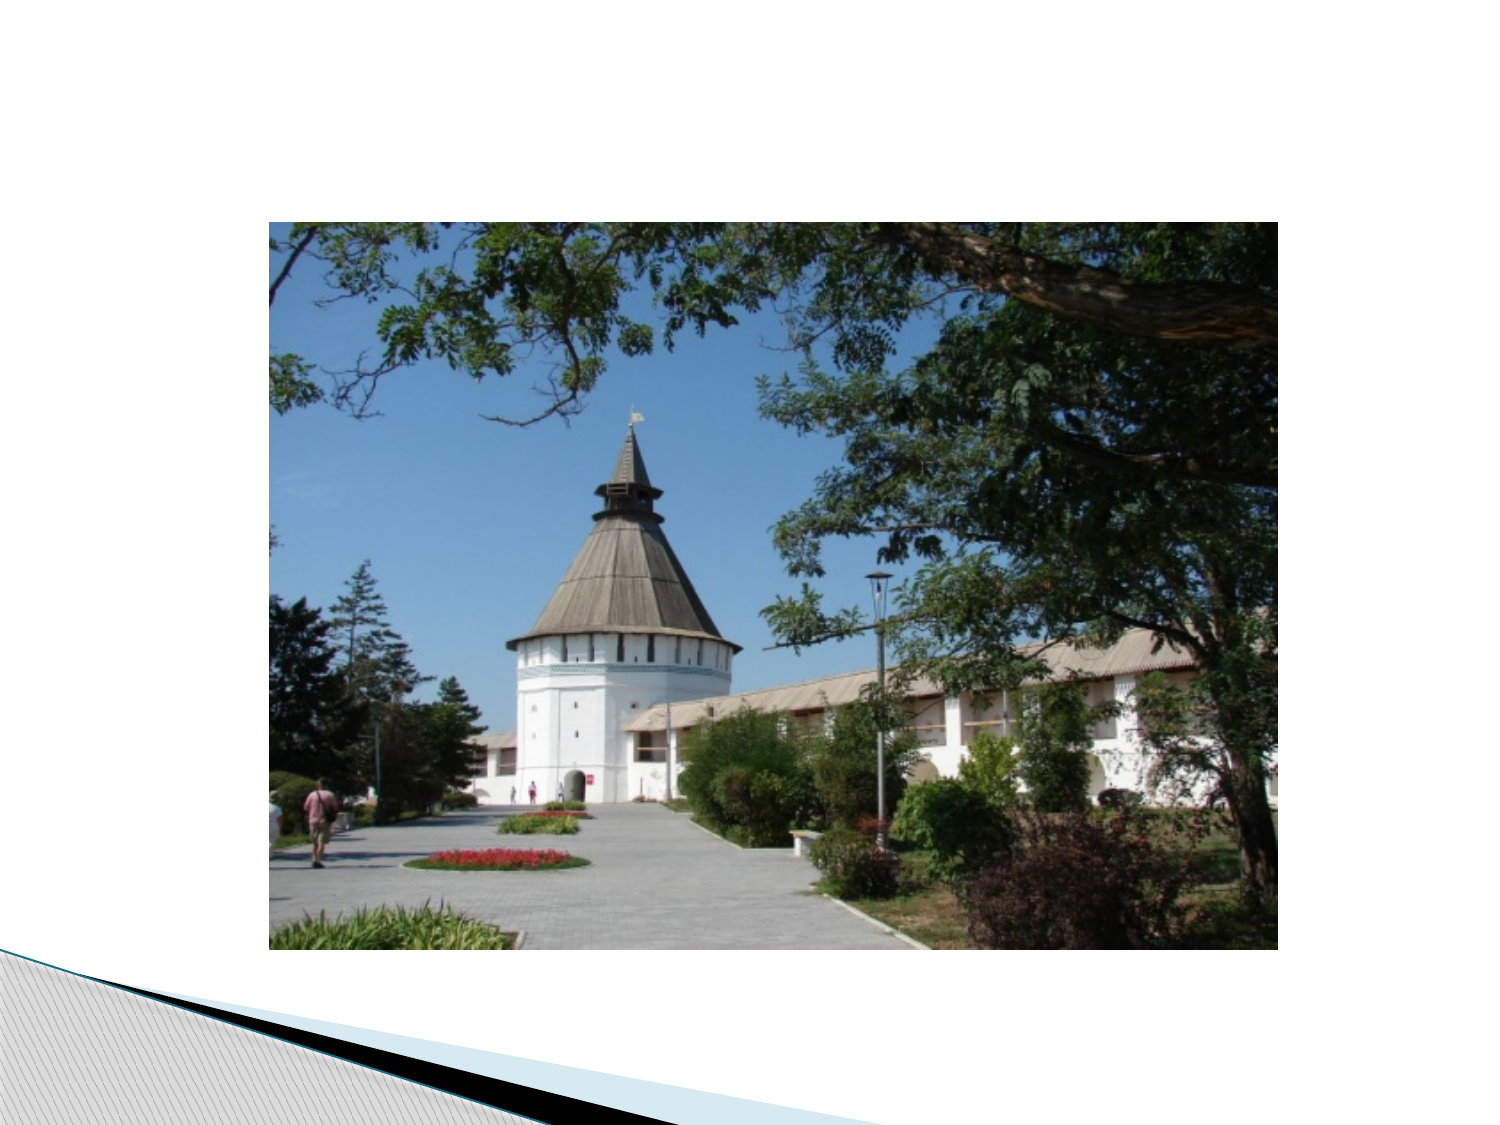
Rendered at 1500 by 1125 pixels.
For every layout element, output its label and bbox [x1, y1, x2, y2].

picture [269, 222, 1278, 950]
